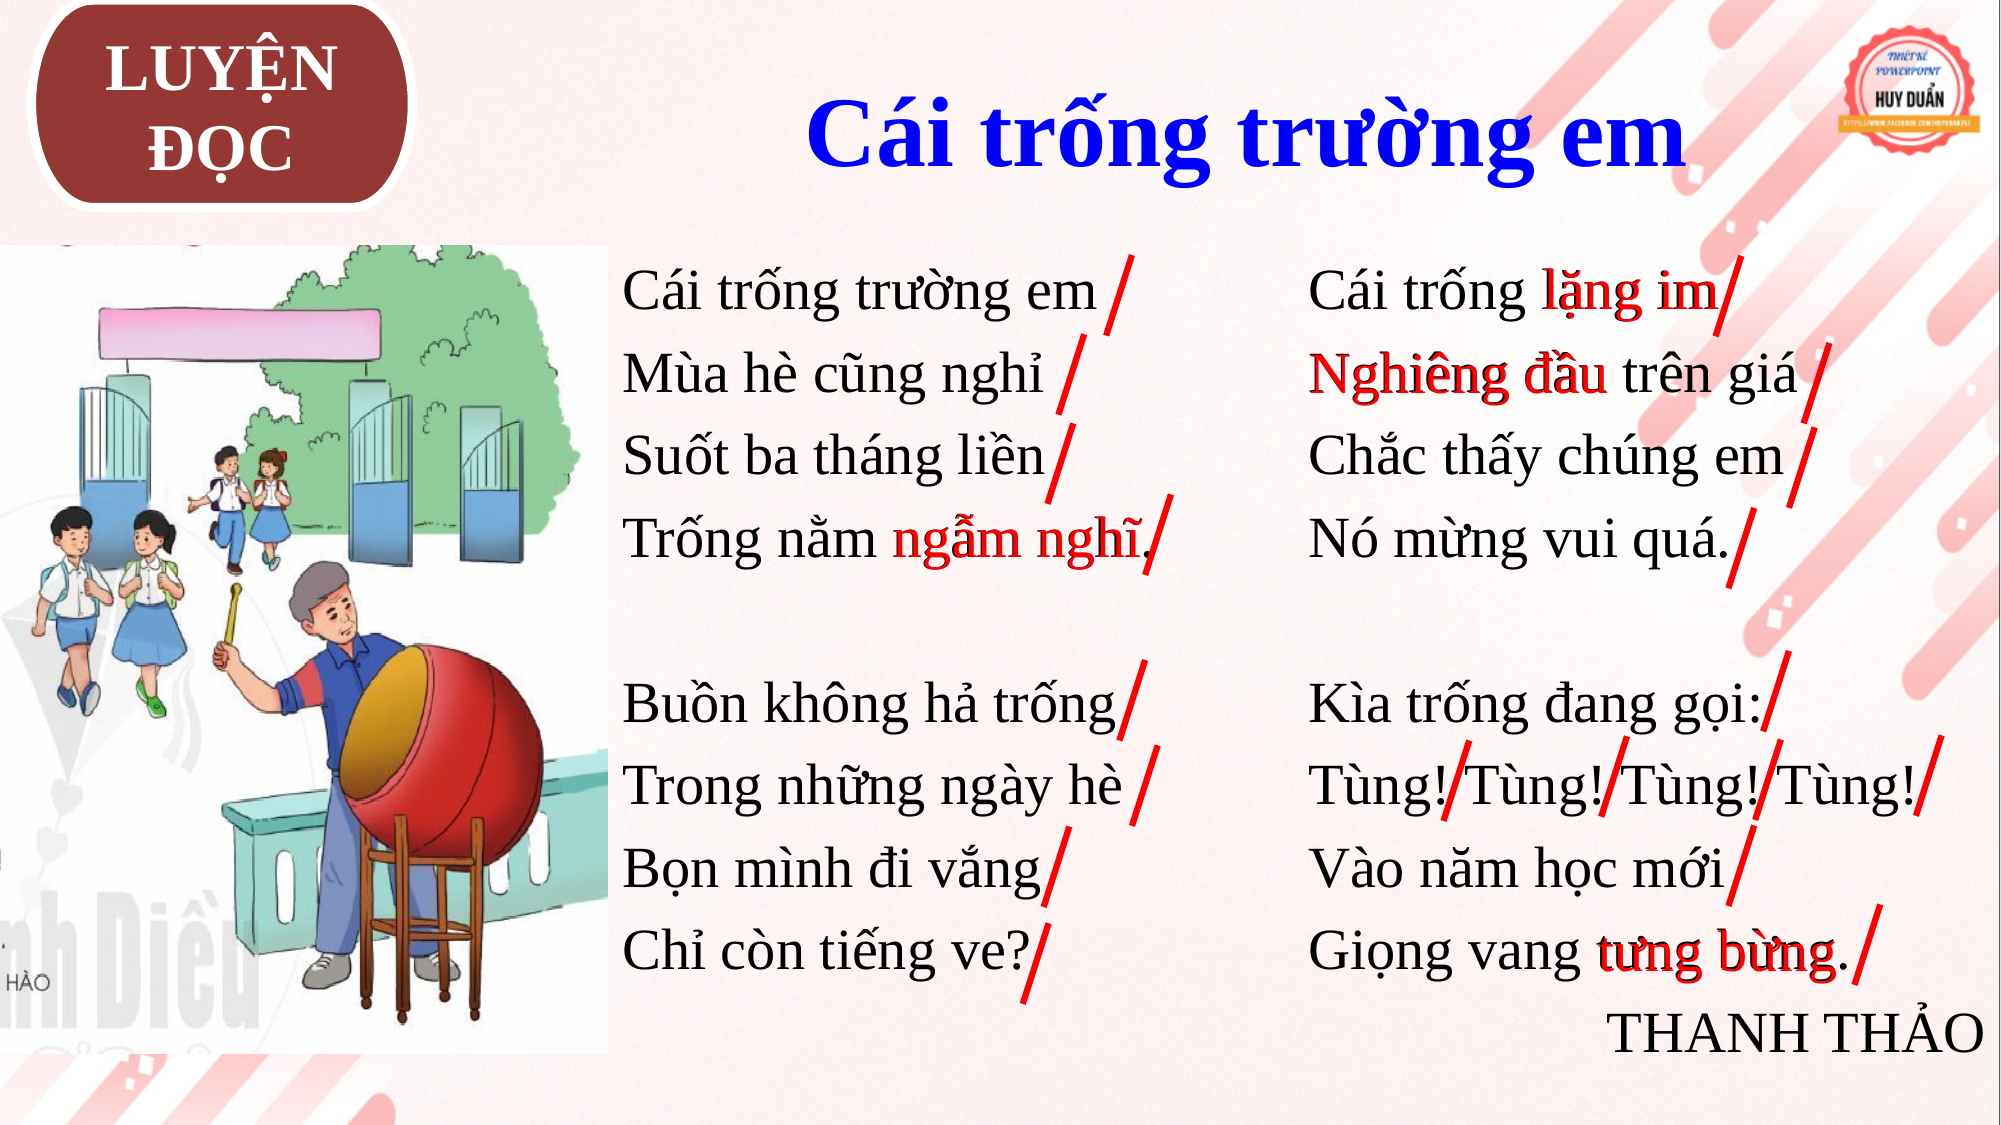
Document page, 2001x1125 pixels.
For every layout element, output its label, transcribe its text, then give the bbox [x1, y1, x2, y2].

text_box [1728, 507, 1755, 589]
text_box LUYỆN ĐỌC [29, 0, 415, 210]
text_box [1715, 255, 1742, 337]
text_box ngẫm nghĩ [878, 491, 1157, 577]
text_box Cái trống lặng im Nghiêng đầu trên giá Chắc thấy chúng em Nó mừng vui quá. Kìa trống đang gọi: Tùng! Tùng! Tùng! Tùng! Vào năm học mới Giọng vang tưng bừng. THANH THẢO [1293, 244, 2000, 1072]
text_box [1144, 494, 1172, 576]
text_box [1728, 825, 1755, 907]
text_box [1043, 826, 1070, 908]
text_box Cái trống trường em [786, 58, 1707, 194]
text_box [1854, 904, 1881, 986]
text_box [1803, 342, 1830, 424]
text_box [1788, 427, 1815, 509]
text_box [1754, 739, 1782, 821]
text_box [1047, 423, 1074, 505]
text_box Nghiêng đầu [1294, 327, 1639, 413]
picture [0, 0, 2001, 1125]
text_box lặng im [1528, 244, 1735, 329]
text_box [1600, 735, 1628, 817]
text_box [1443, 740, 1470, 822]
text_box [1131, 745, 1158, 827]
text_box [1119, 659, 1146, 741]
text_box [1915, 735, 1942, 817]
text_box tưng bừng [1583, 905, 1851, 991]
text_box Cái trống trường em Mùa hè cũng nghỉ Suốt ba tháng liền Trống nằm ngẫm nghĩ. Buồn không hả trống Trong những ngày hè Bọn mình đi vắng Chỉ còn tiếng ve? [609, 244, 1193, 989]
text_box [1022, 923, 1049, 1005]
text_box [1762, 650, 1790, 732]
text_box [1105, 254, 1133, 336]
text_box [1058, 333, 1085, 415]
